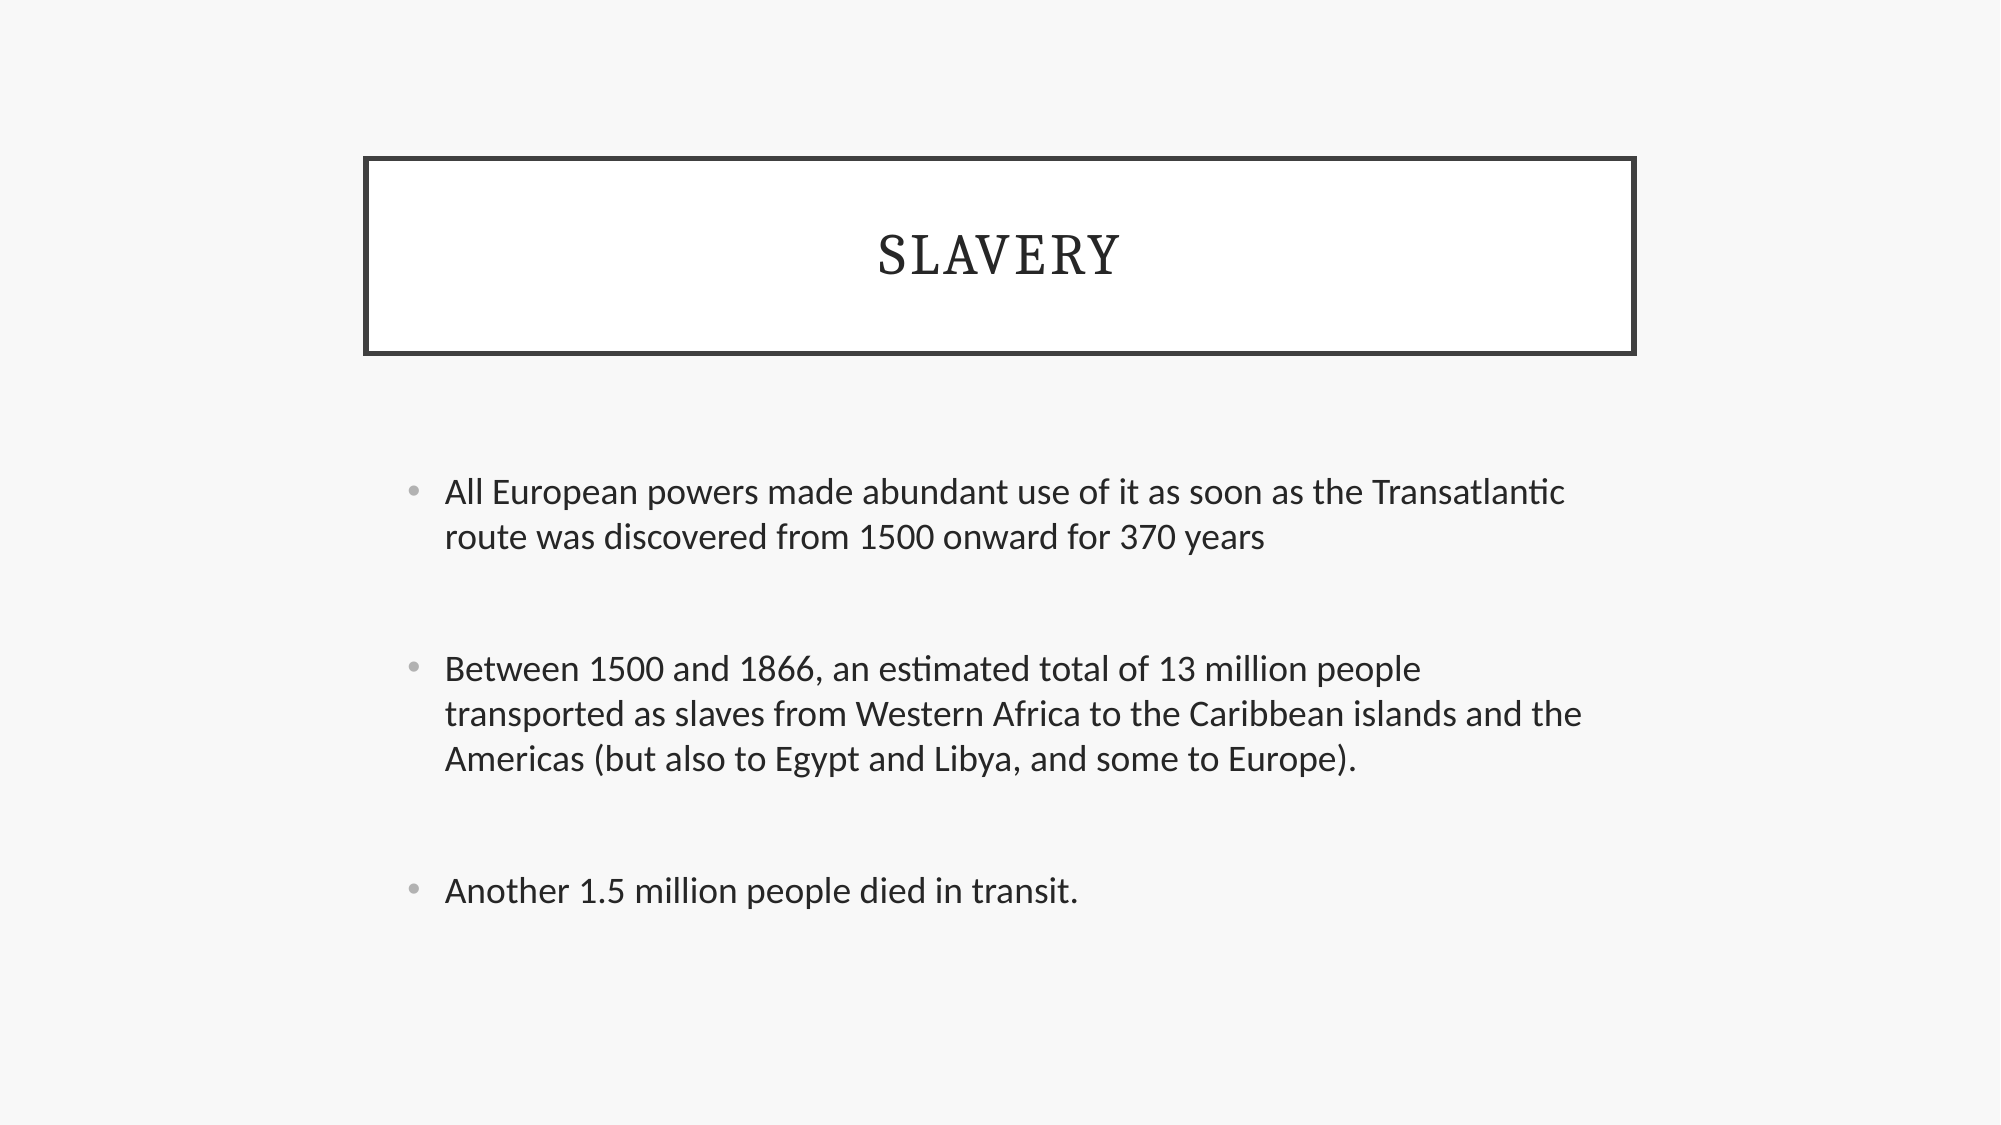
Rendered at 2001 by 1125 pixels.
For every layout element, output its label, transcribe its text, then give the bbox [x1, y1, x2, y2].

title Slavery [363, 156, 1637, 356]
list All European powers made abundant use of it as soon as the Transatlantic route was discovered from 1500 onward for 370 years Between 1500 and 1866, an estimated total of 13 million people transported as slaves from Western Africa to the Caribbean islands and the Americas (but also to Egypt and Libya, and some to Europe). Another 1.5 million people died in transit. [392, 460, 1608, 990]
